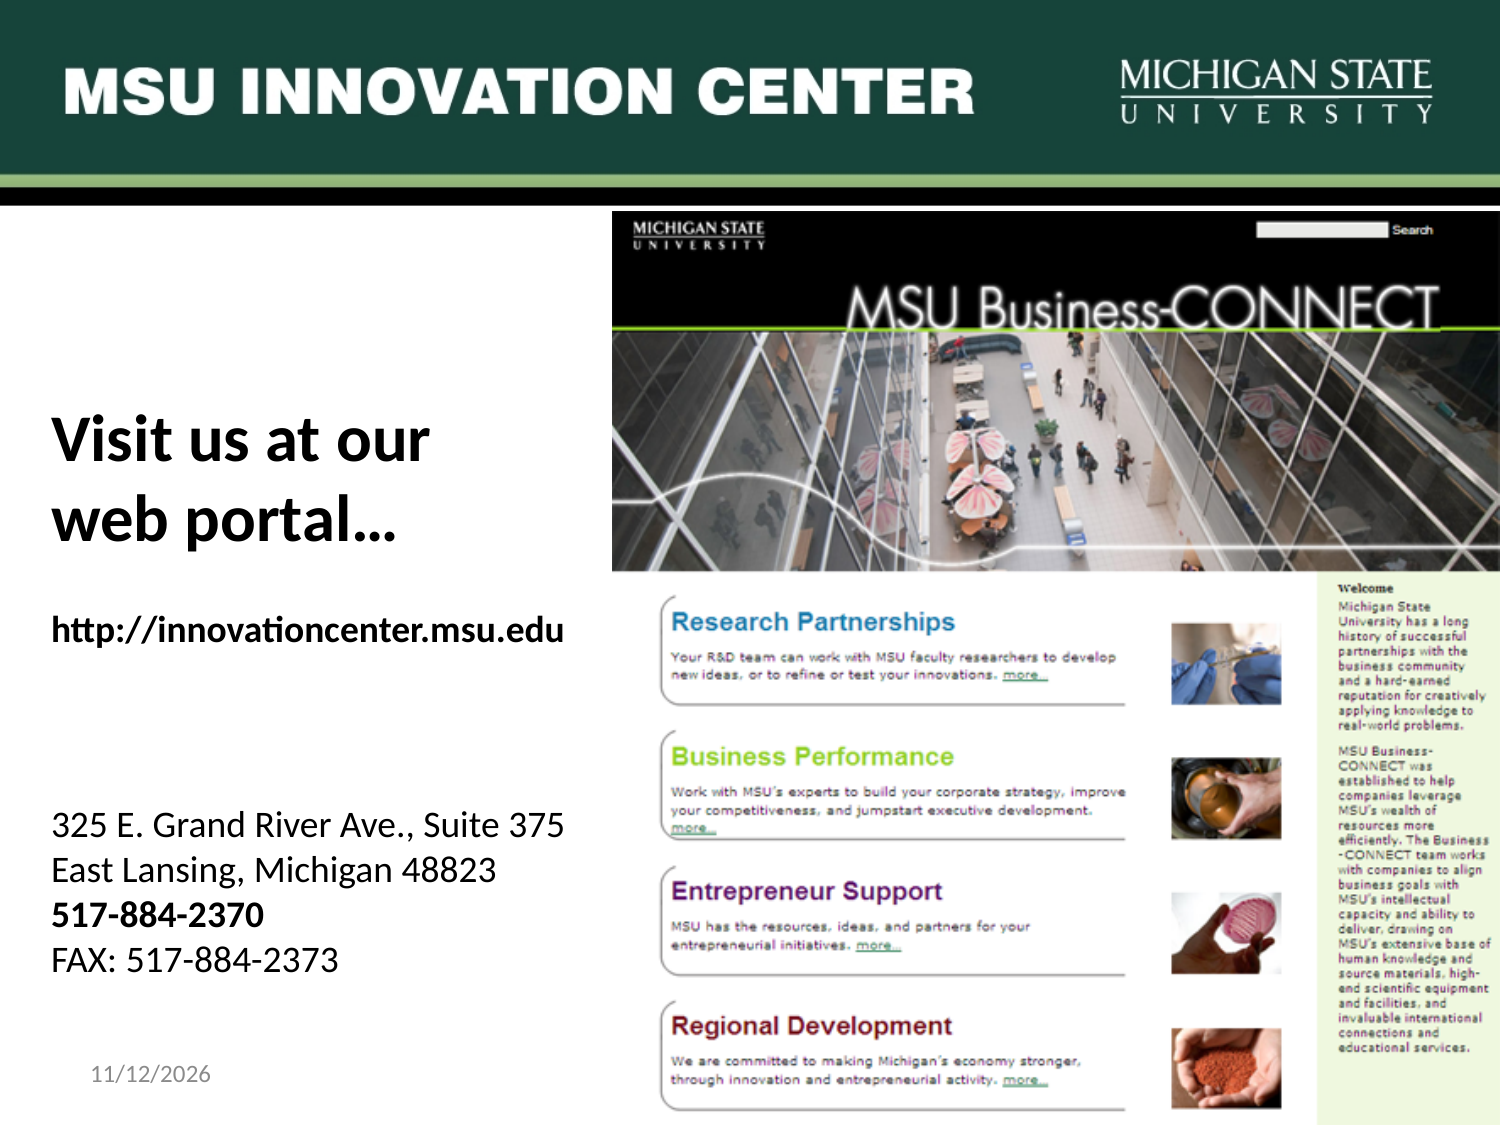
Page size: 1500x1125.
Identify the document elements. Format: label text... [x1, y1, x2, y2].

picture [612, 211, 1500, 1125]
picture [0, 0, 1500, 207]
text_box Visit us at our web portal… http://innovationcenter.msu.edu 325 E. Grand River Ave., Suite 375 East Lansing, Michigan 48823 517-884-2370 FAX: 517-884-2373 [36, 387, 581, 988]
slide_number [75, 1042, 425, 1103]
